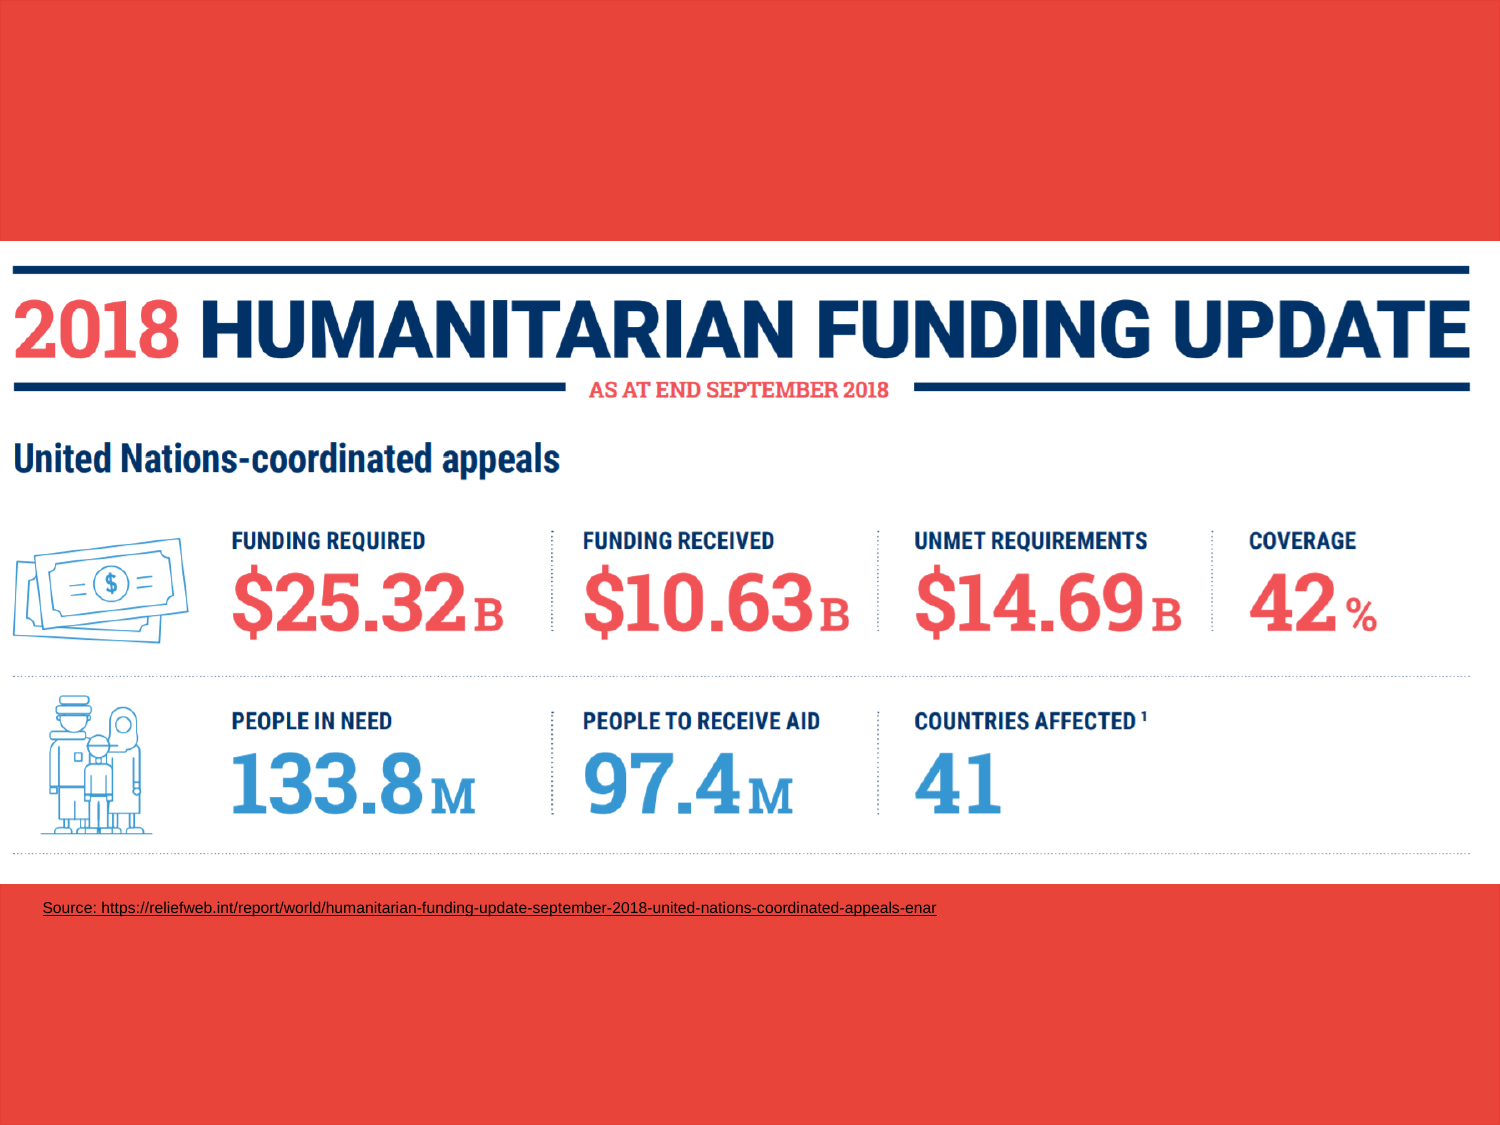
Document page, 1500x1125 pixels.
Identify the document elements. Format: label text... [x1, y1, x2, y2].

picture [0, 240, 1500, 885]
text_box Source: https://reliefweb.int/report/world/humanitarian-funding-update-september-2018-united-nations-coordinated-appeals-enar [27, 892, 1450, 925]
